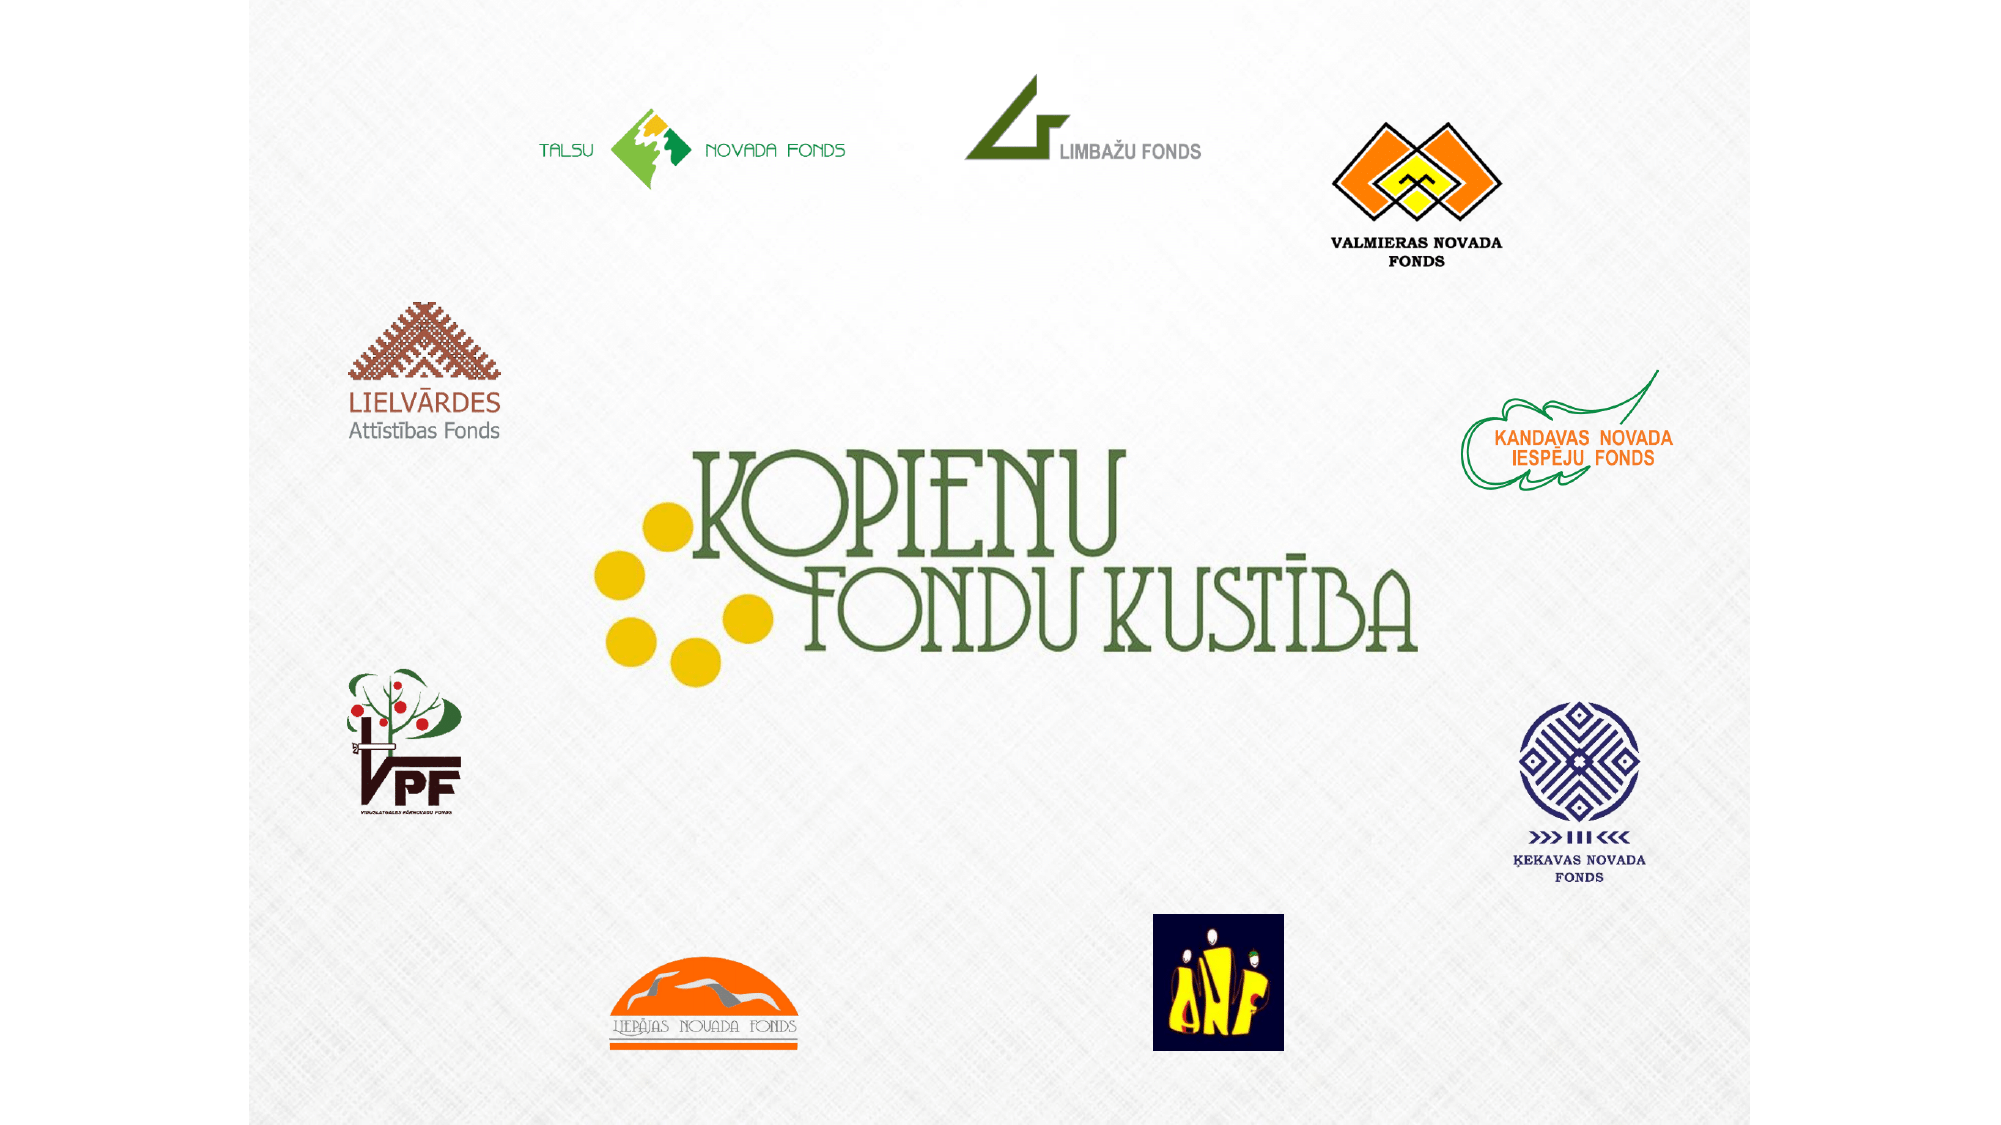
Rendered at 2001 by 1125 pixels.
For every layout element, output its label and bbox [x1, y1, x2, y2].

picture [249, 0, 1751, 1125]
